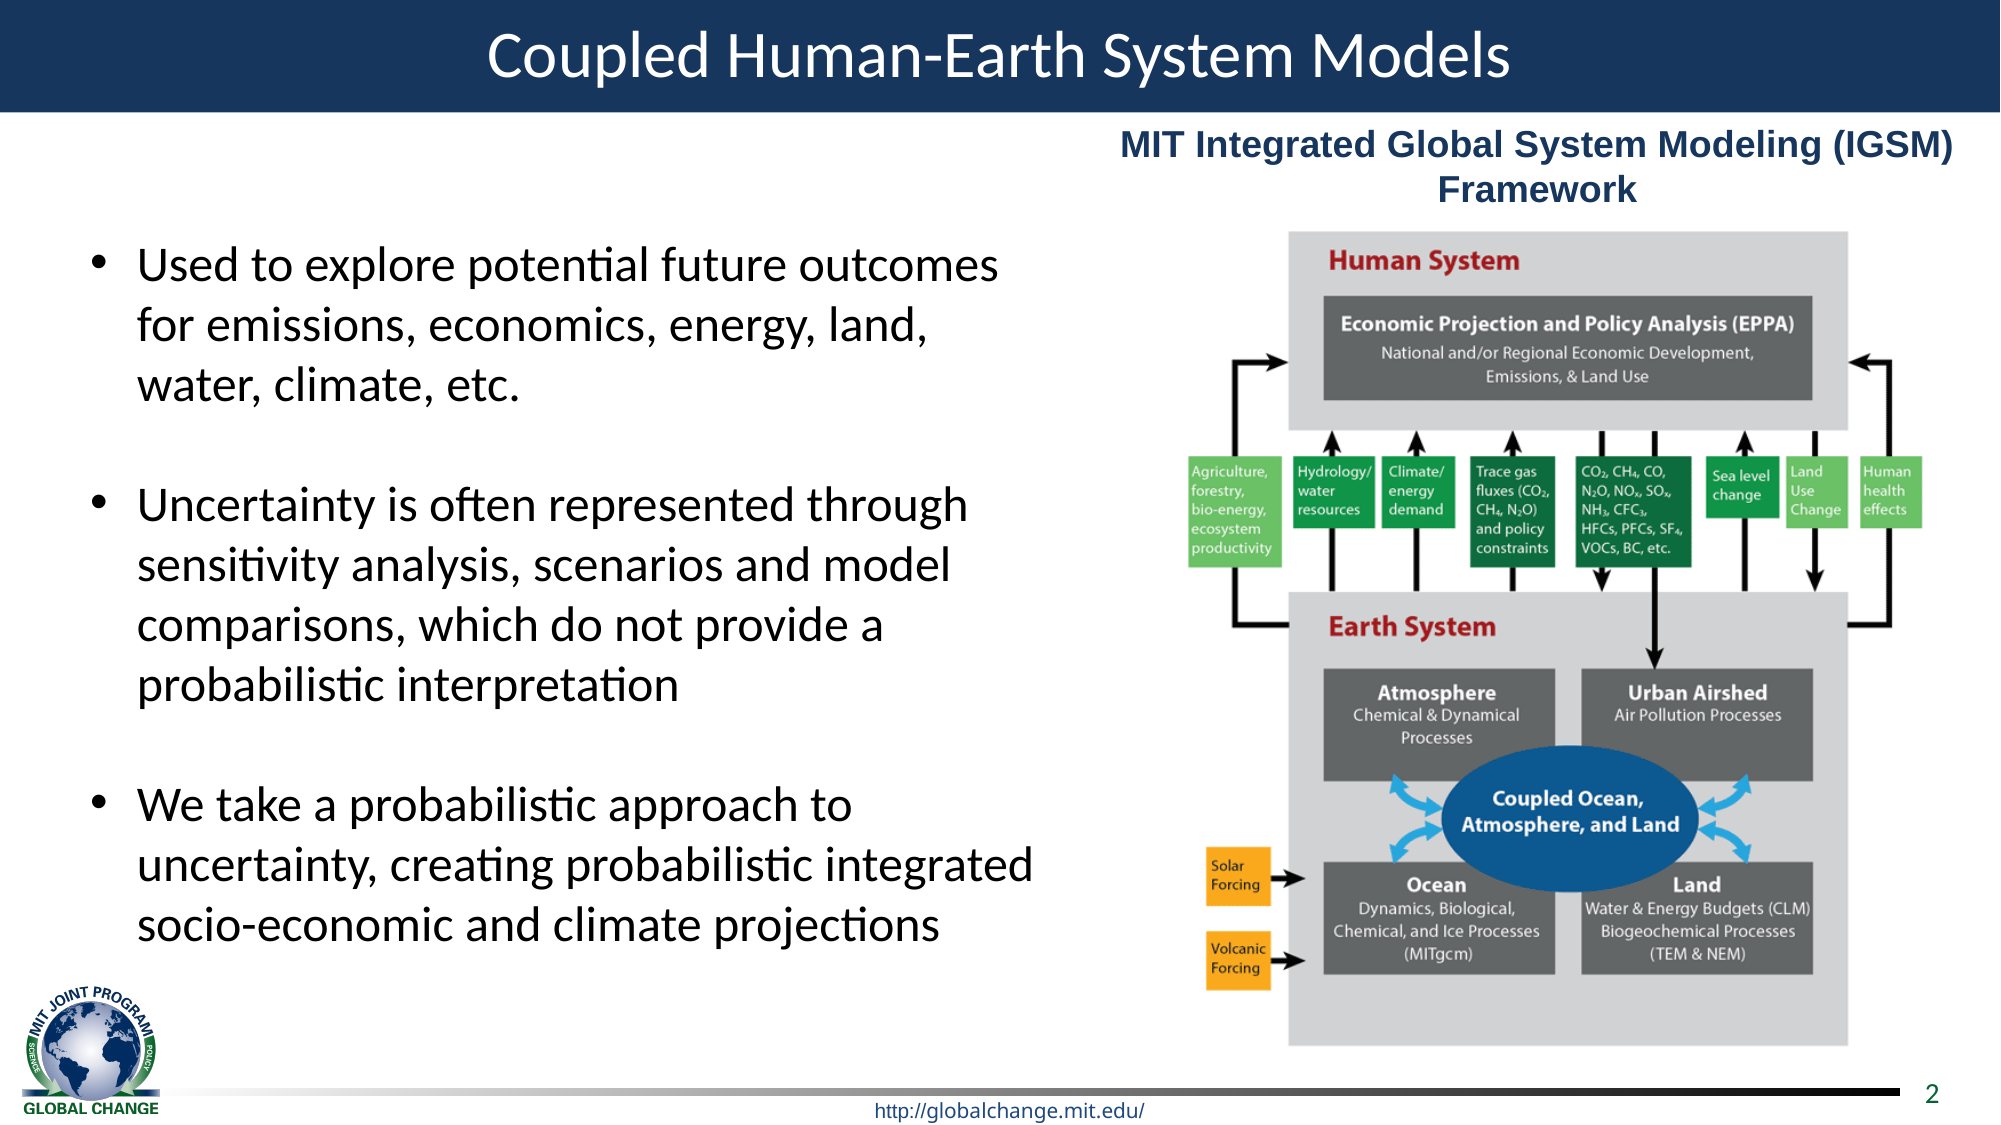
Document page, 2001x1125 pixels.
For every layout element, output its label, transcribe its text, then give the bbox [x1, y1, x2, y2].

text_box Coupled Human-Earth System Models [249, 3, 1750, 127]
text_box http://globalchange.mit.edu/ [262, 1096, 1763, 1125]
picture [21, 985, 160, 1114]
text_box [0, 0, 2000, 113]
picture [1155, 224, 1955, 1057]
text_box Used to explore potential future outcomes for emissions, economics, energy, land, water, climate, etc. Uncertainty is often represented through sensitivity analysis, scenarios and model comparisons, which do not provide a probabilistic interpretation We take a probabilistic approach to uncertainty, creating probabilistic integrated socio-economic and climate projections [74, 224, 1072, 1020]
slide_number ‹#› [1604, 1064, 1955, 1122]
text_box [163, 1088, 1900, 1096]
text_box MIT Integrated Global System Modeling (IGSM) Framework [1087, 112, 1988, 218]
